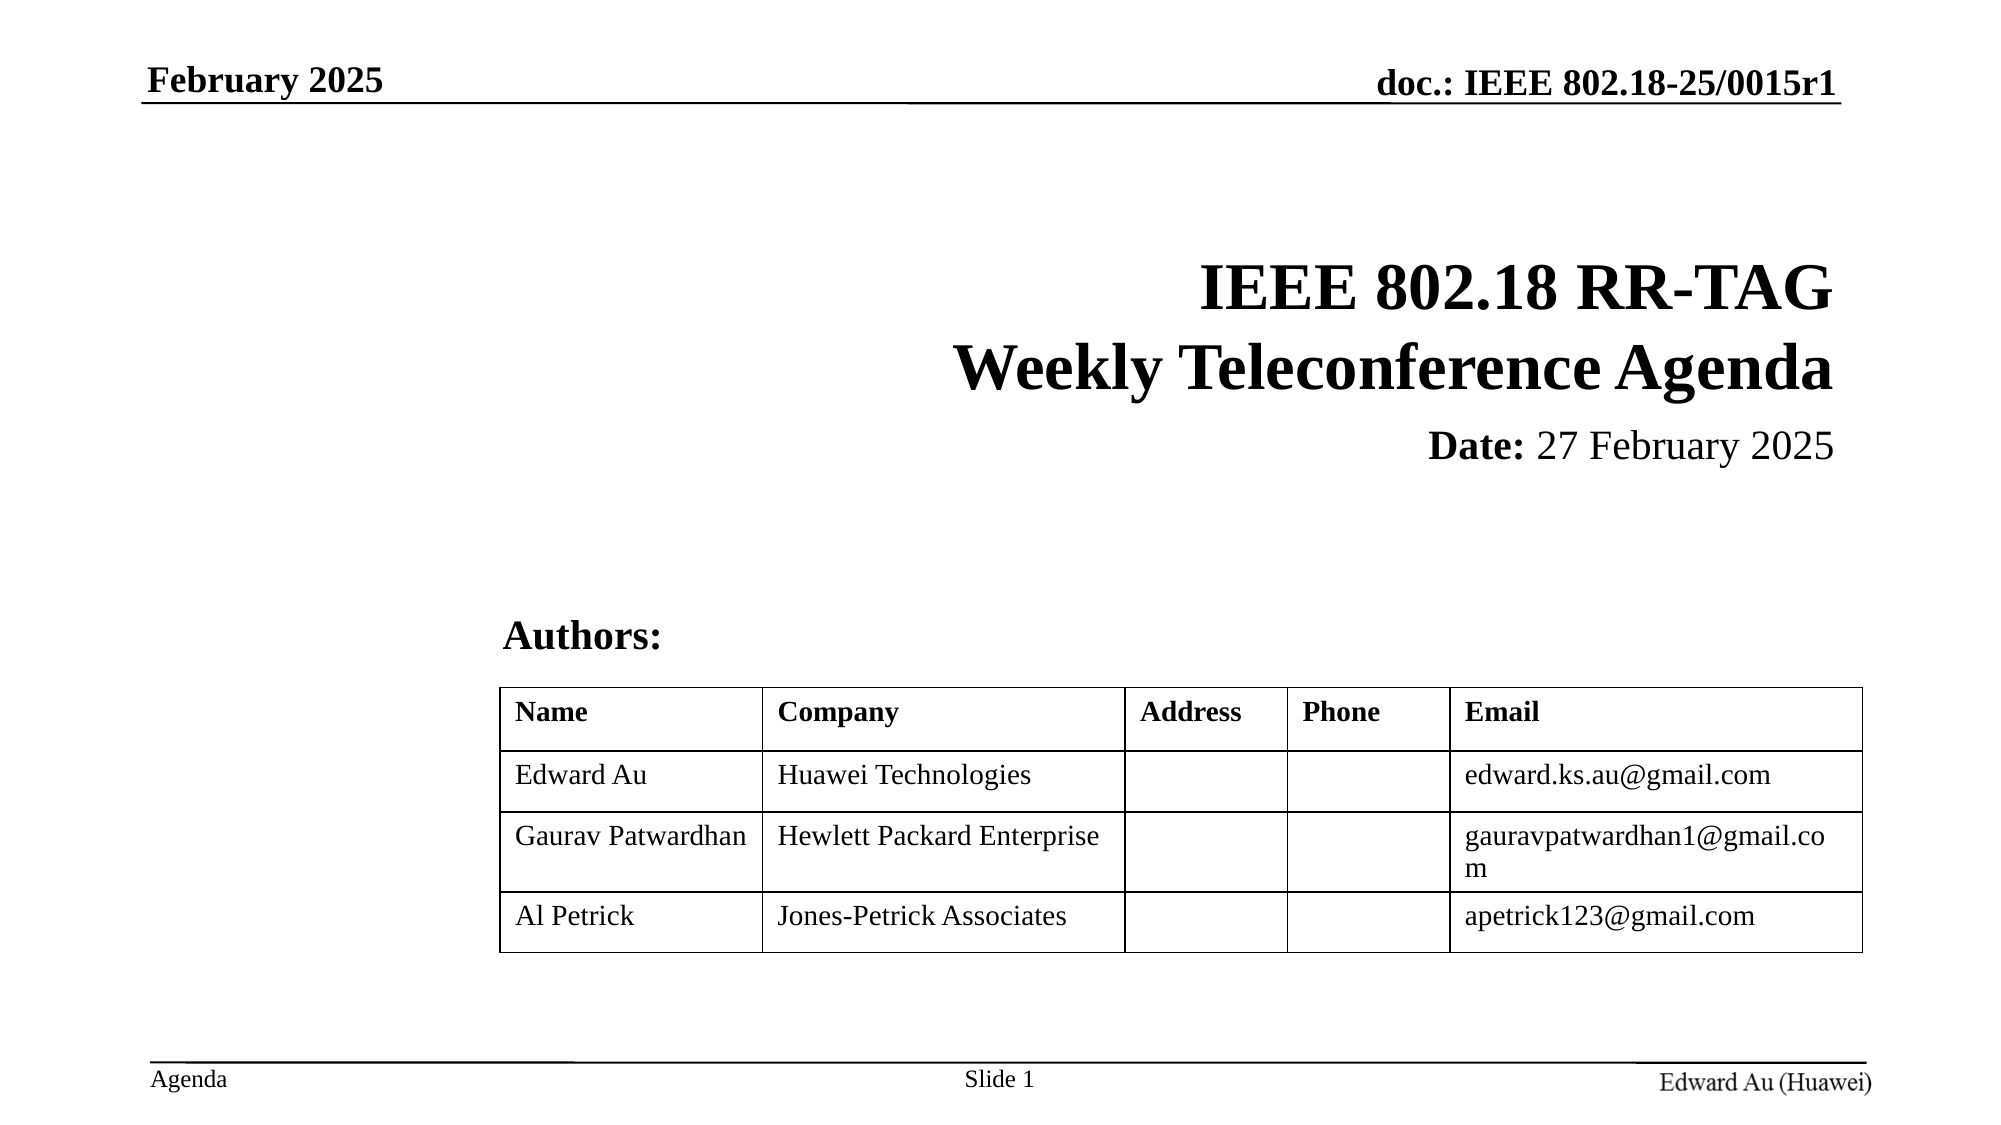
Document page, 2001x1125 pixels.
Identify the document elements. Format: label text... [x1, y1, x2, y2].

table_header Name [501, 688, 762, 750]
table_header Company [763, 688, 1124, 750]
table_cell gauravpatwardhan1@gmail.com [1451, 813, 1862, 891]
list Date: 27 February 2025 [574, 410, 1851, 538]
table_cell Gaurav Patwardhan [501, 813, 762, 891]
table_cell [1126, 893, 1287, 952]
table_cell Al Petrick [501, 893, 762, 952]
table_cell Hewlett Packard Enterprise [763, 813, 1124, 891]
table_cell Jones-Petrick Associates [763, 893, 1124, 952]
table_header Email [1451, 688, 1862, 750]
table_cell [1126, 813, 1287, 891]
table_cell [1288, 813, 1449, 891]
table_cell [1288, 752, 1449, 811]
table_header Phone [1288, 688, 1449, 750]
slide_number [146, 54, 526, 101]
slide_number Slide 1 [933, 1061, 1067, 1123]
table_cell Huawei Technologies [763, 752, 1124, 811]
picture [1174, 1058, 1887, 1113]
text_box Authors: [487, 599, 725, 663]
table_header Address [1126, 688, 1287, 750]
title IEEE 802.18 RR-TAG Weekly Teleconference Agenda [574, 235, 1851, 410]
table_cell apetrick123@gmail.com [1451, 893, 1862, 952]
table_cell [1126, 752, 1287, 811]
table_cell [1288, 893, 1449, 952]
table_cell Edward Au [501, 752, 762, 811]
table_cell edward.ks.au@gmail.com [1451, 752, 1862, 811]
